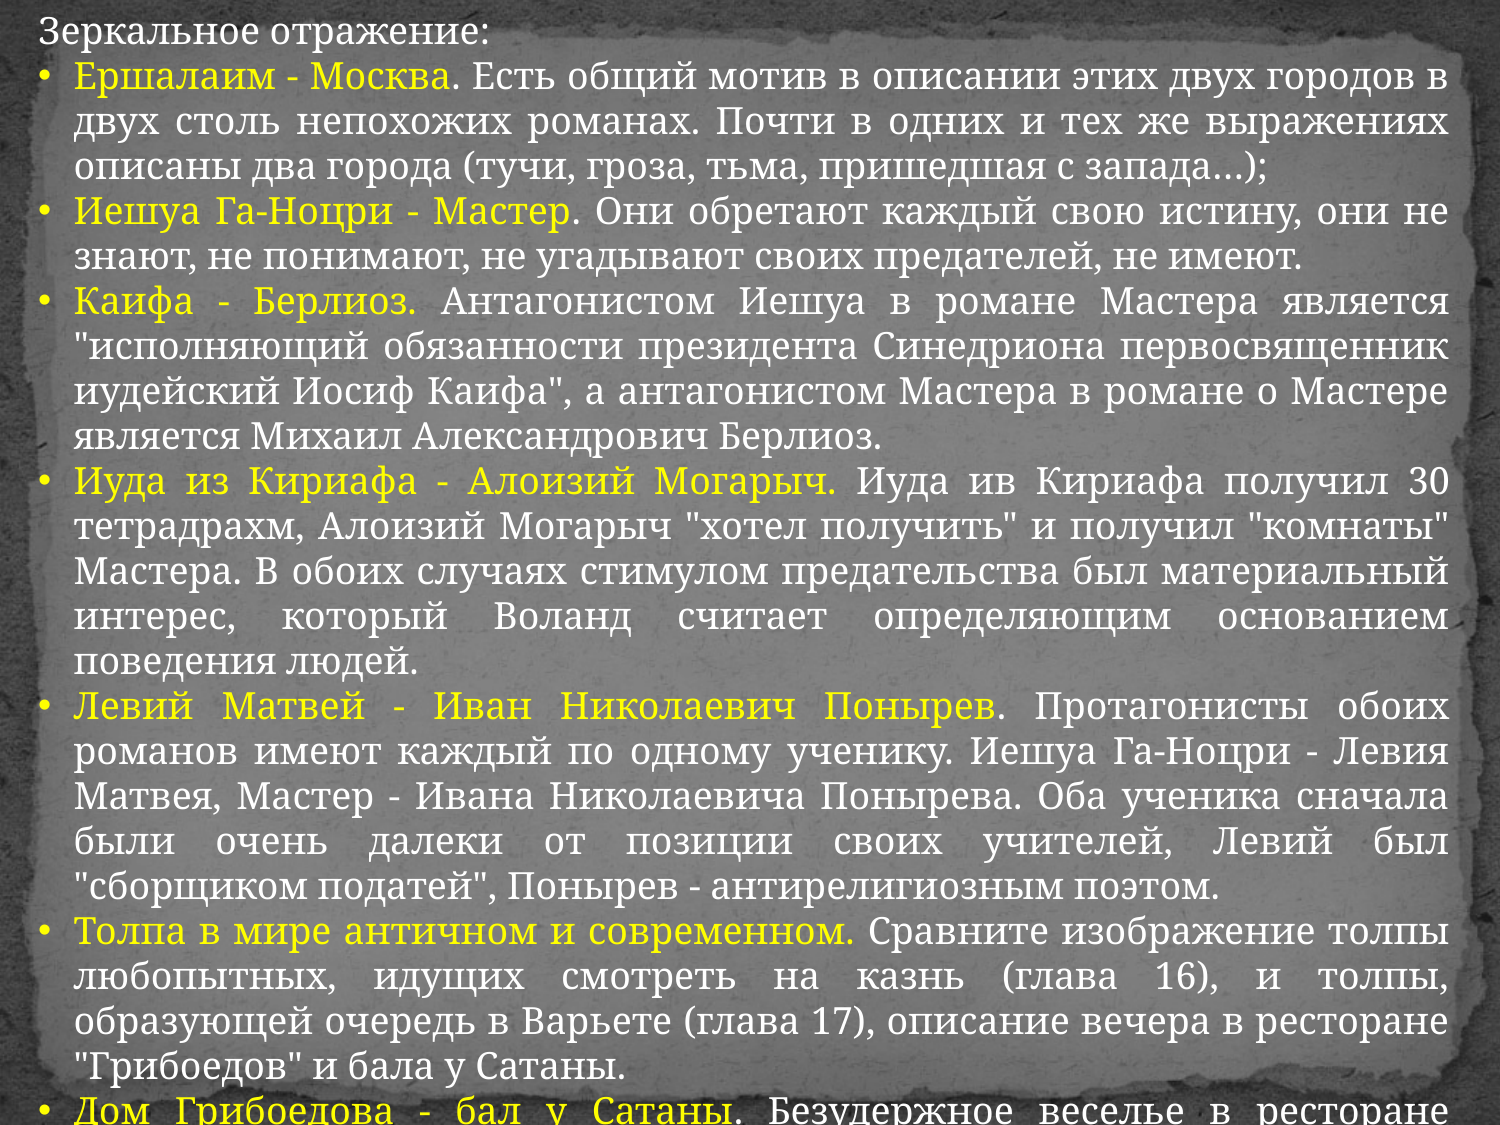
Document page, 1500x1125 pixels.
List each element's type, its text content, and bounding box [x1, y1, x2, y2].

text_box Зеркальное отражение: Ершалаим - Москва. Есть общий мотив в описании этих двух городов в двух столь непохожих романах. Почти в одних и тех же выражениях описаны два города (тучи, гроза, тьма, пришедшая с запада…); Иешуа Га-Ноцри - Мастер. Они обретают каждый свою истину, они не знают, не понимают, не угадывают своих предателей, не имеют. Каифа - Берлиоз. Антагонистом Иешуа в романе Мастера является "исполняющий обязанности президента Синедриона первосвященник иудейский Иосиф Каифа", а антагонистом Мастера в романе о Мастере является Михаил Александрович Берлиоз. Иуда из Кириафа - Алоизий Могарыч. Иуда ив Кириафа получил 30 тетрадрахм, Алоизий Могарыч "хотел получить" и получил "комнаты" Мастера. В обоих случаях стимулом предательства был материальный интерес, который Воланд считает определяющим основанием поведения людей. Левий Матвей - Иван Николаевич Понырев. Протагонисты обоих романов имеют каждый по одному ученику. Иешуа Га-Ноцри - Левия Матвея, Мастер - Ивана Николаевича Понырева. Оба ученика сначала были очень далеки от позиции своих учителей, Левий был "сборщиком податей", Понырев - антирелигиозным поэтом. Толпа в мире античном и современном. Сравните изображение толпы любопытных, идущих смотреть на казнь (глава 16), и толпы, образующей очередь в Варьете (глава 17), описание вечера в ресторане "Грибоедов" и бала у Сатаны. Дом Грибоедова - бал у Сатаны. Безудержное веселье в ресторане совпадает с описанием пира мертвецов. [23, 0, 1465, 1125]
